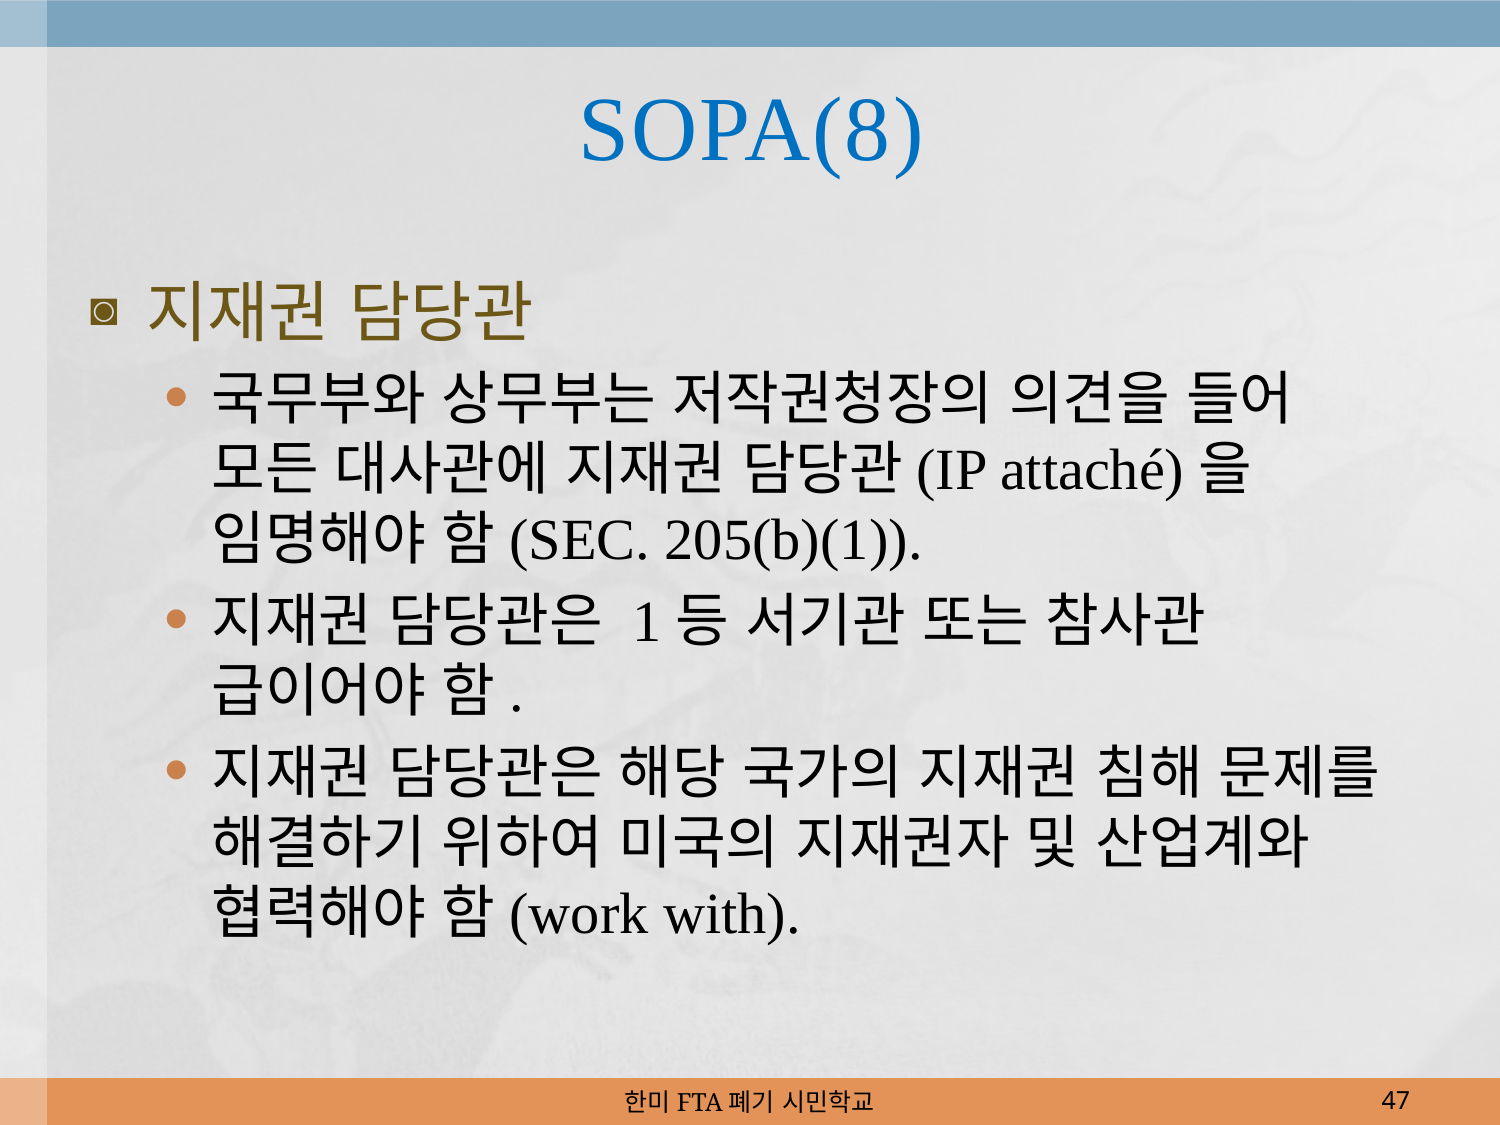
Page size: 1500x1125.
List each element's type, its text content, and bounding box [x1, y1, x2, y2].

list 지재권 담당관 국무부와 상무부는 저작권청장의 의견을 들어 모든 대사관에 지재권 담당관(IP attaché)을 임명해야 함(SEC. 205(b)(1)). 지재권 담당관은 1등 서기관 또는 참사관 급이어야 함. 지재권 담당관은 해당 국가의 지재권 침해 문제를 해결하기 위하여 미국의 지재권자 및 산업계와 협력해야 함(work with). [75, 262, 1425, 1005]
footer 한미FTA폐기 시민학교 [512, 1078, 988, 1125]
slide_number 47 [1074, 1078, 1425, 1125]
title SOPA(8) [49, 46, 1454, 202]
